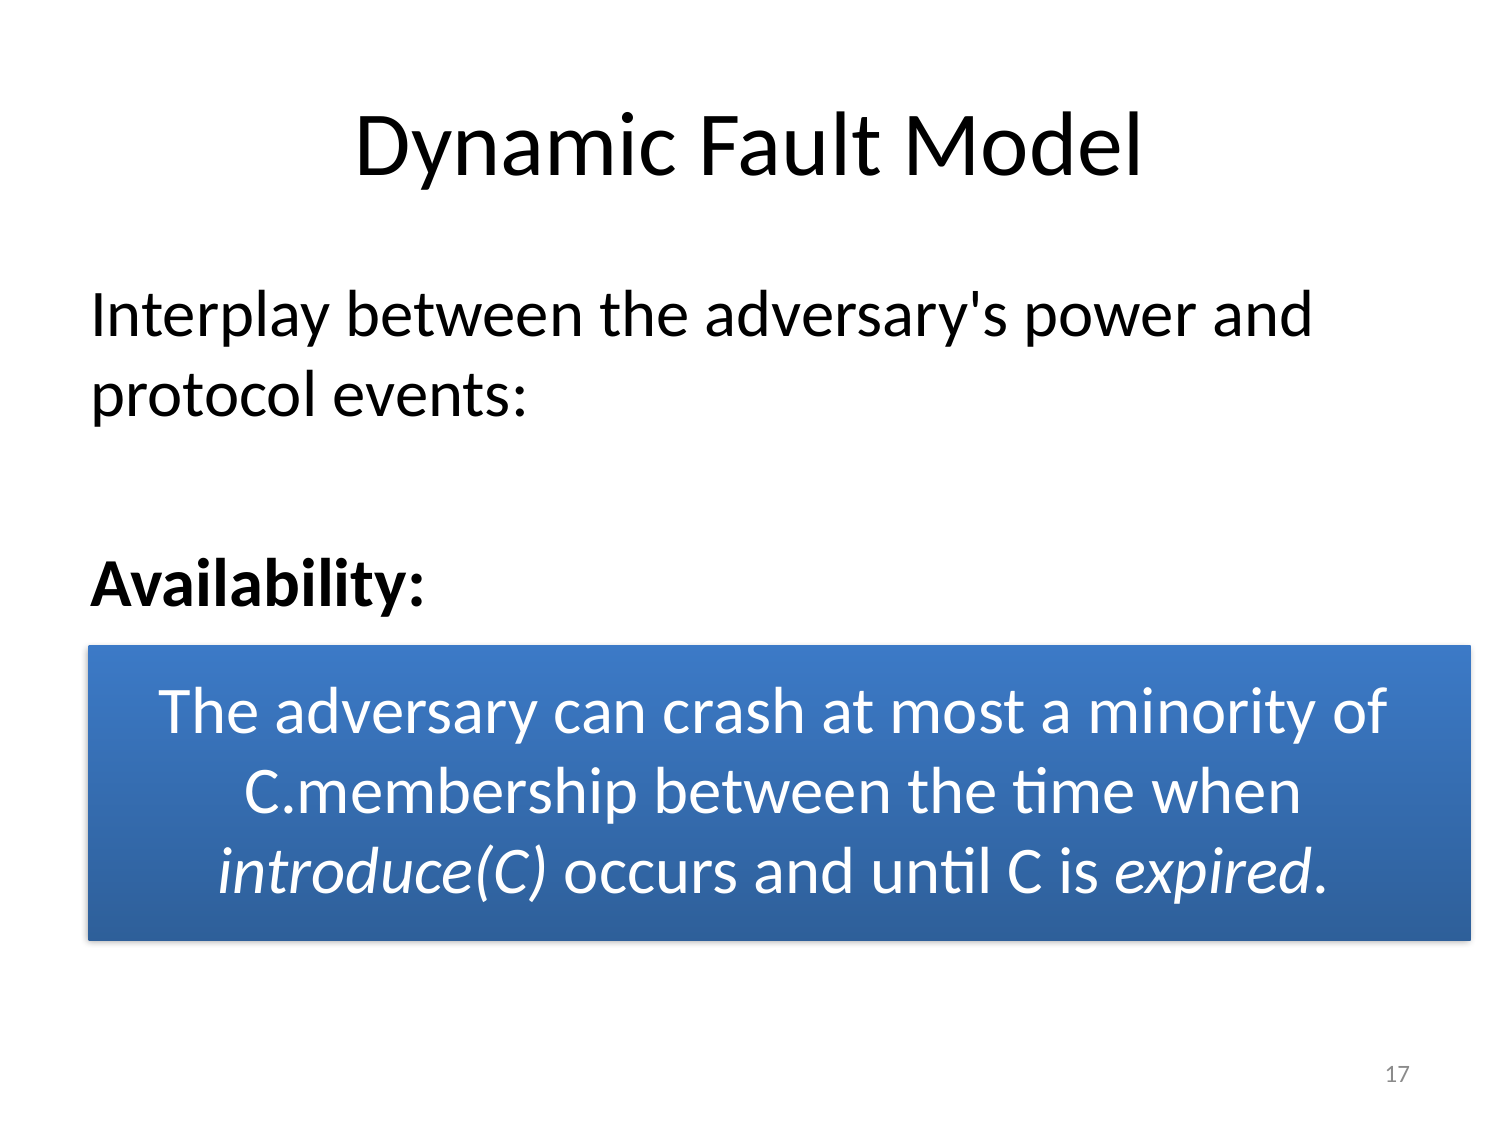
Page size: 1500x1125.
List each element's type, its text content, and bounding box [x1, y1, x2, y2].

title Dynamic Fault Model [75, 45, 1425, 233]
list Interplay between the adversary's power and protocol events: Availability: [75, 262, 1425, 1005]
text_box [88, 645, 1471, 941]
slide_number 17 [1074, 1042, 1425, 1103]
text_box The adversary can crash at most a minority of C.membership between the time when introduce(C) occurs and until C is expired. [123, 659, 1424, 914]
